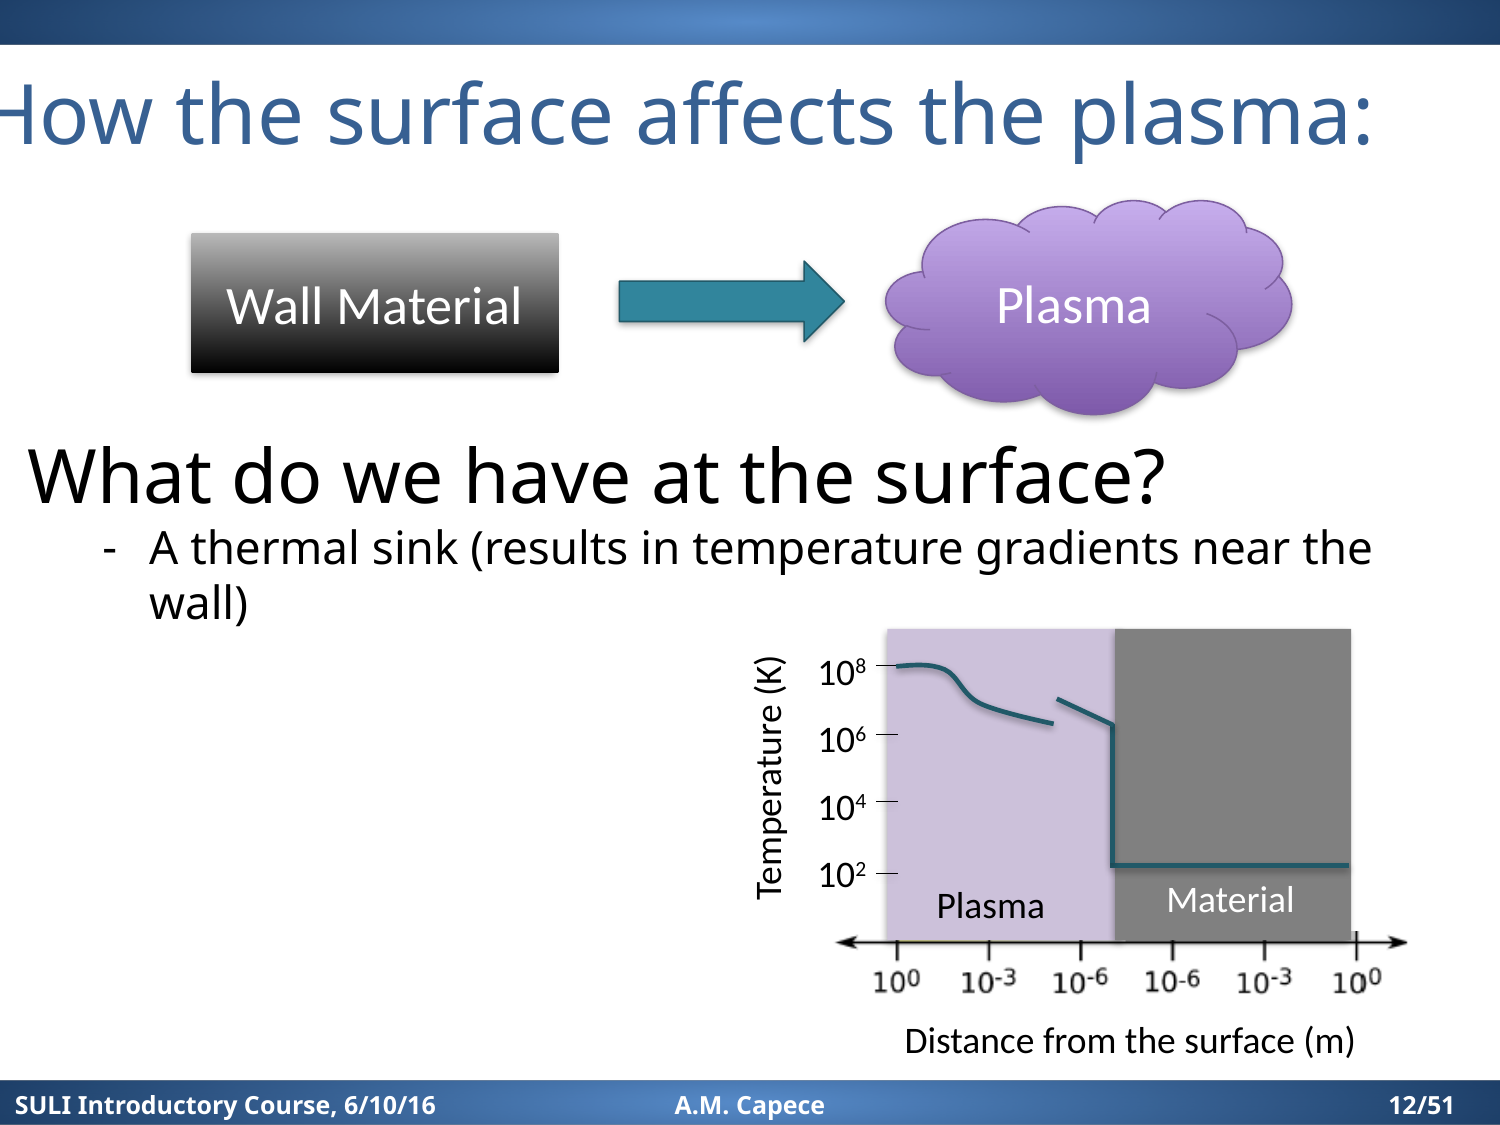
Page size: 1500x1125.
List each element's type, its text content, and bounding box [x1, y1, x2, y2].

text_box How the surface affects the plasma: [0, 54, 1413, 169]
text_box What do we have at the surface? A thermal sink (results in temperature gradients near the wall) [12, 421, 1464, 692]
picture [0, 1079, 1500, 1125]
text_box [789, 617, 1419, 1080]
text_box Temperature (K) [736, 639, 784, 916]
picture [0, 0, 1500, 46]
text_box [191, 199, 1292, 415]
